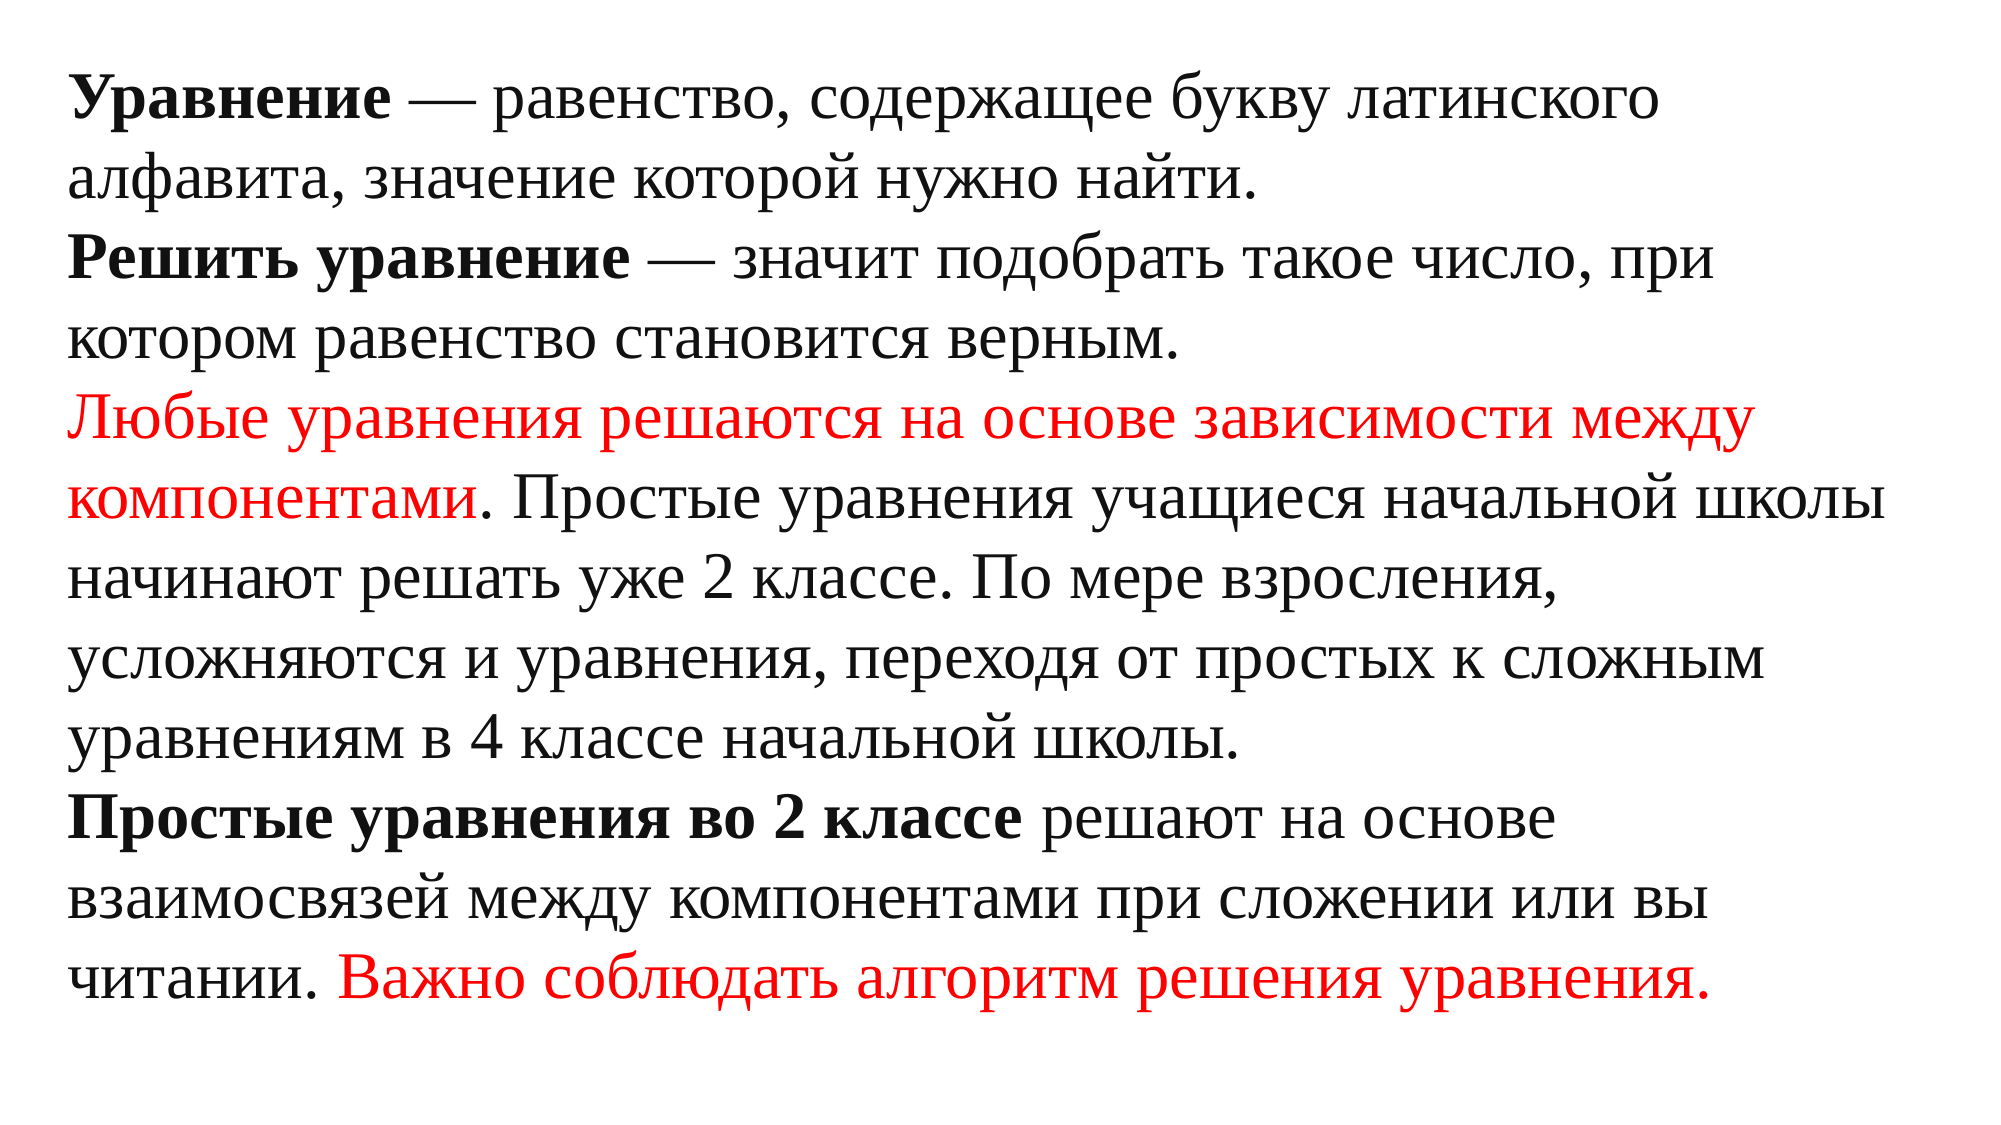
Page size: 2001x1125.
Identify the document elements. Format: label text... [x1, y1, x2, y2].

text_box Уравнение — равенство, содержащее букву латинского алфавита, значение которой нужно найти. Решить уравнение — значит подобрать такое число, при котором равенство становится верным. Любые уравнения решаются на основе зависимости между компонентами. Простые уравнения учащиеся начальной школы начинают решать уже 2 классе. По мере взросления, усложняются и уравнения, переходя от простых к сложным уравнениям в 4 классе начальной школы. Простые уравнения во 2 классе решают на основе взаимосвязей между компонентами при сложении или вы­читании. Важно соблюдать алгоритм решения уравнения. [52, 44, 1964, 1019]
